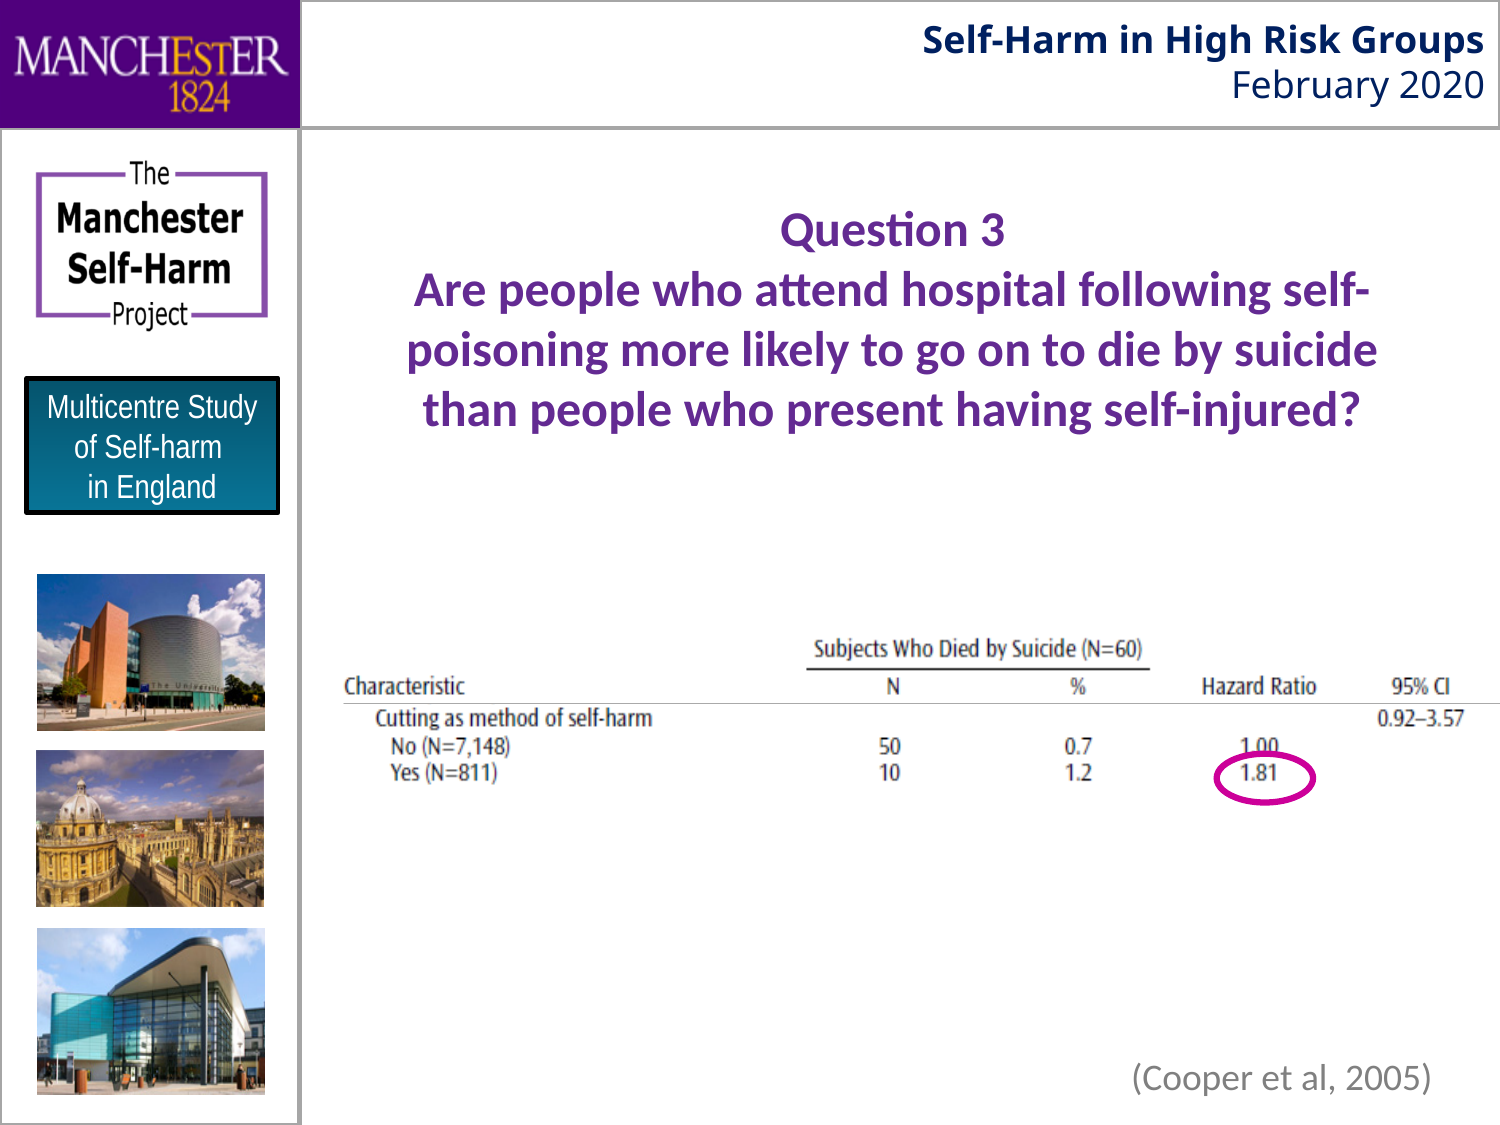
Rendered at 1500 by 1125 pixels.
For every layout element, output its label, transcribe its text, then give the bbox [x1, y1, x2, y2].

text_box Self-Harm in High Risk Groups February 2020 [468, 8, 1500, 114]
picture [37, 928, 265, 1095]
text_box [0, 0, 301, 1125]
text_box Question 3 Are people who attend hospital following self-poisoning more likely to go on to die by suicide than people who present having self-injured? [340, 188, 1445, 444]
picture [0, 0, 300, 129]
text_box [314, 635, 1500, 788]
text_box Multicentre Study of Self-harm in England [26, 378, 278, 513]
text_box [1219, 788, 1311, 804]
text_box (Cooper et al, 2005) [1116, 1045, 1484, 1106]
text_box [301, 0, 1500, 129]
picture [36, 750, 264, 907]
picture [37, 574, 265, 731]
picture [28, 159, 274, 334]
